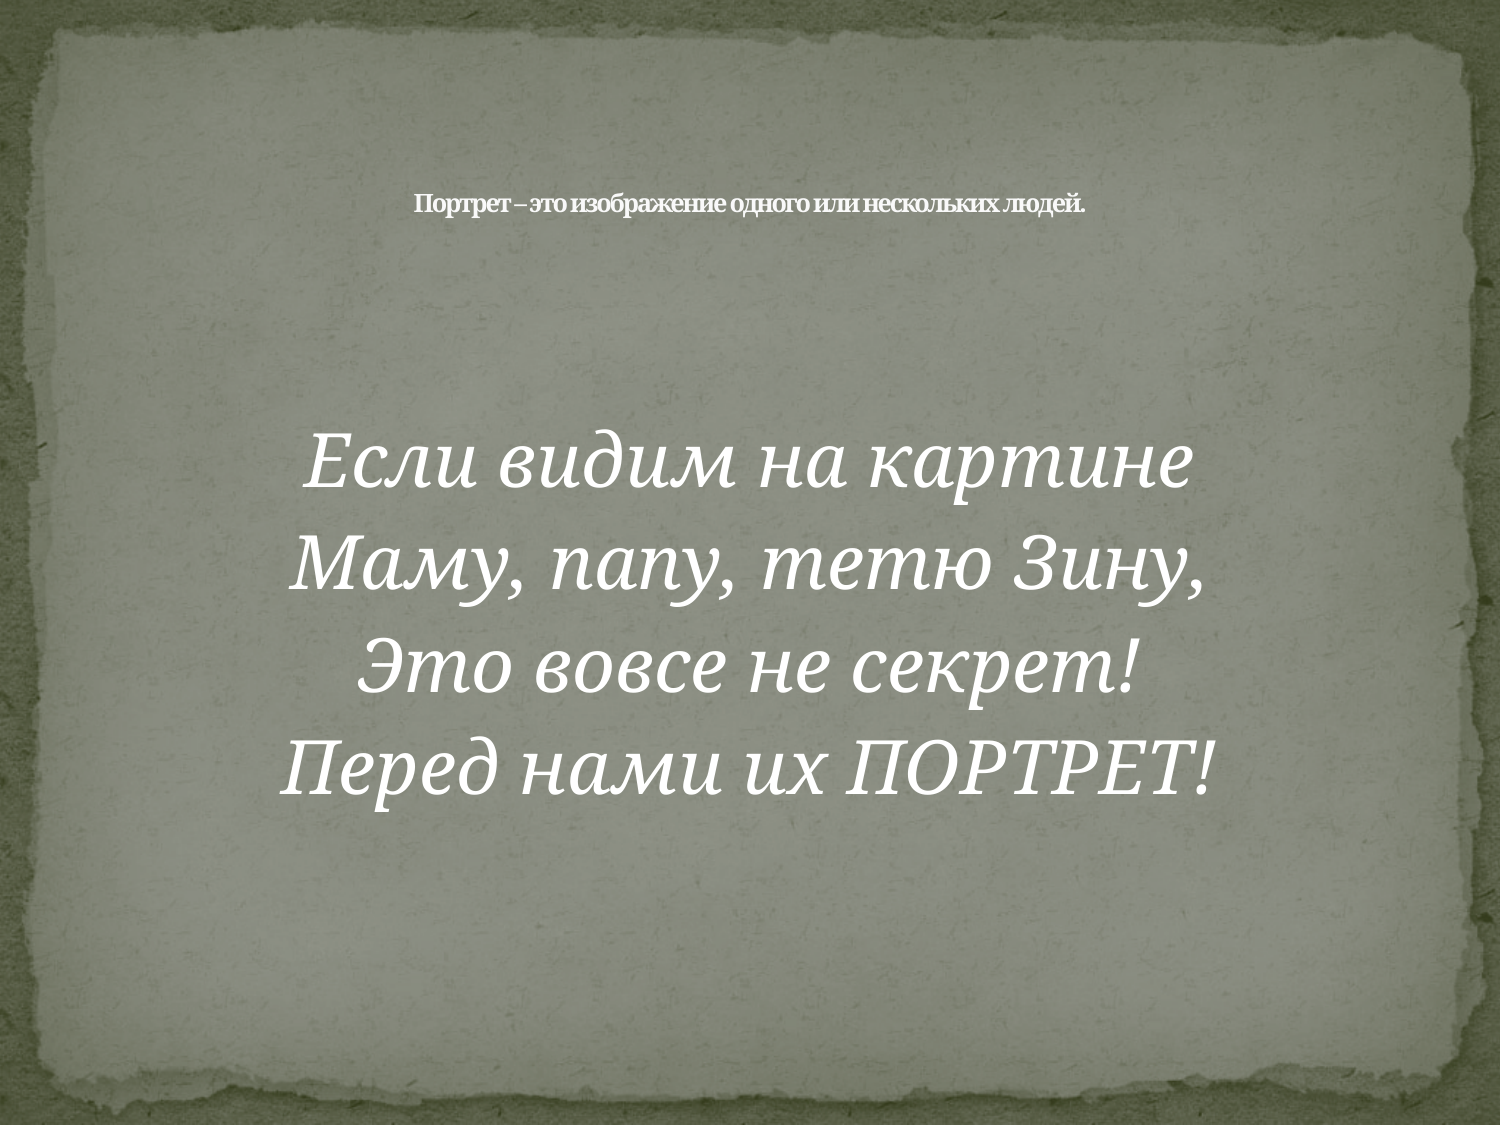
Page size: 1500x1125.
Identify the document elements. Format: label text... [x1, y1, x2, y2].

list Если видим на картине Маму, папу, тетю Зину, Это вовсе не секрет! Перед нами их ПОРТРЕТ! [75, 249, 1425, 1000]
title Портрет – это изображение одного или нескольких людей. [74, 24, 1425, 225]
